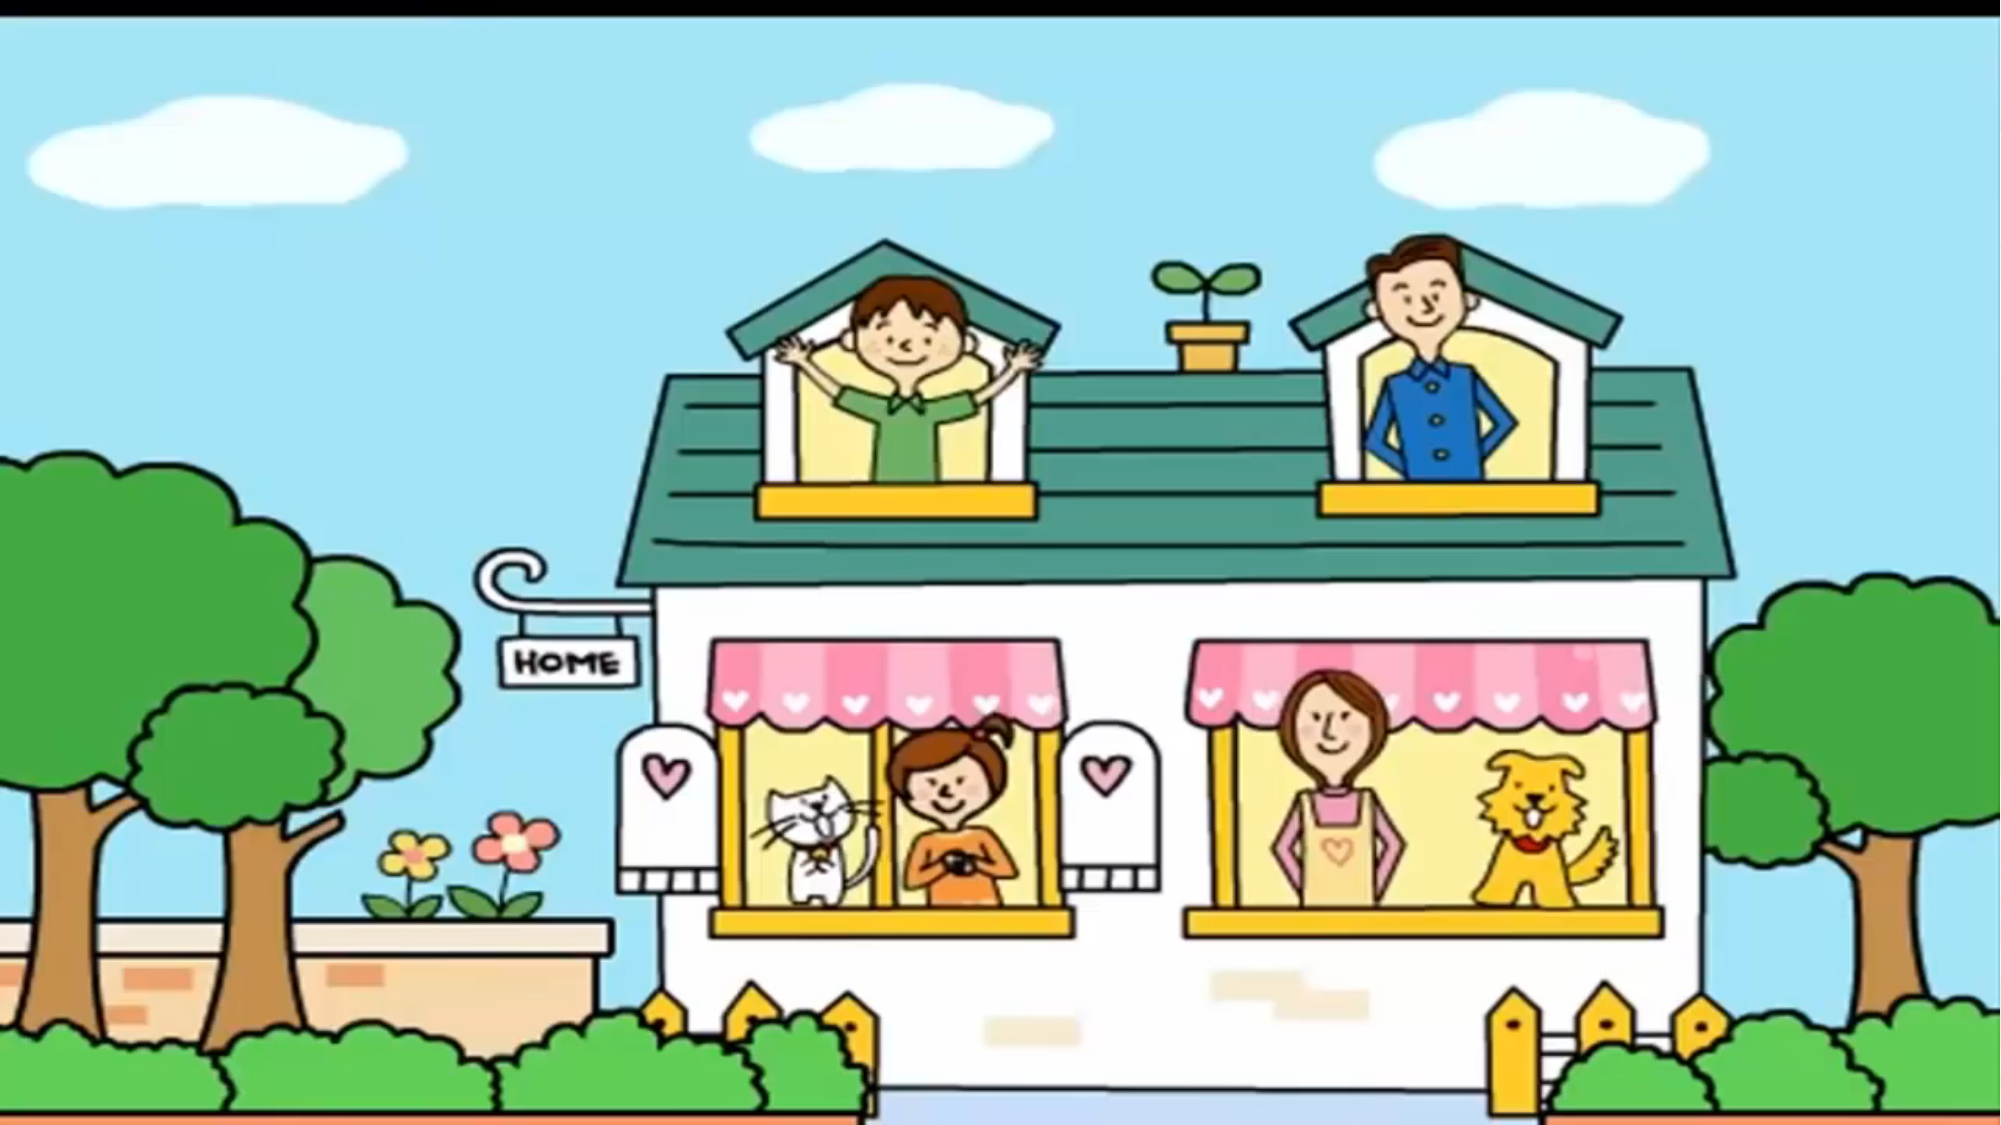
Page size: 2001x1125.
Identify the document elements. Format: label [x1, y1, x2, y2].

text_box [0, 0, 2000, 1125]
